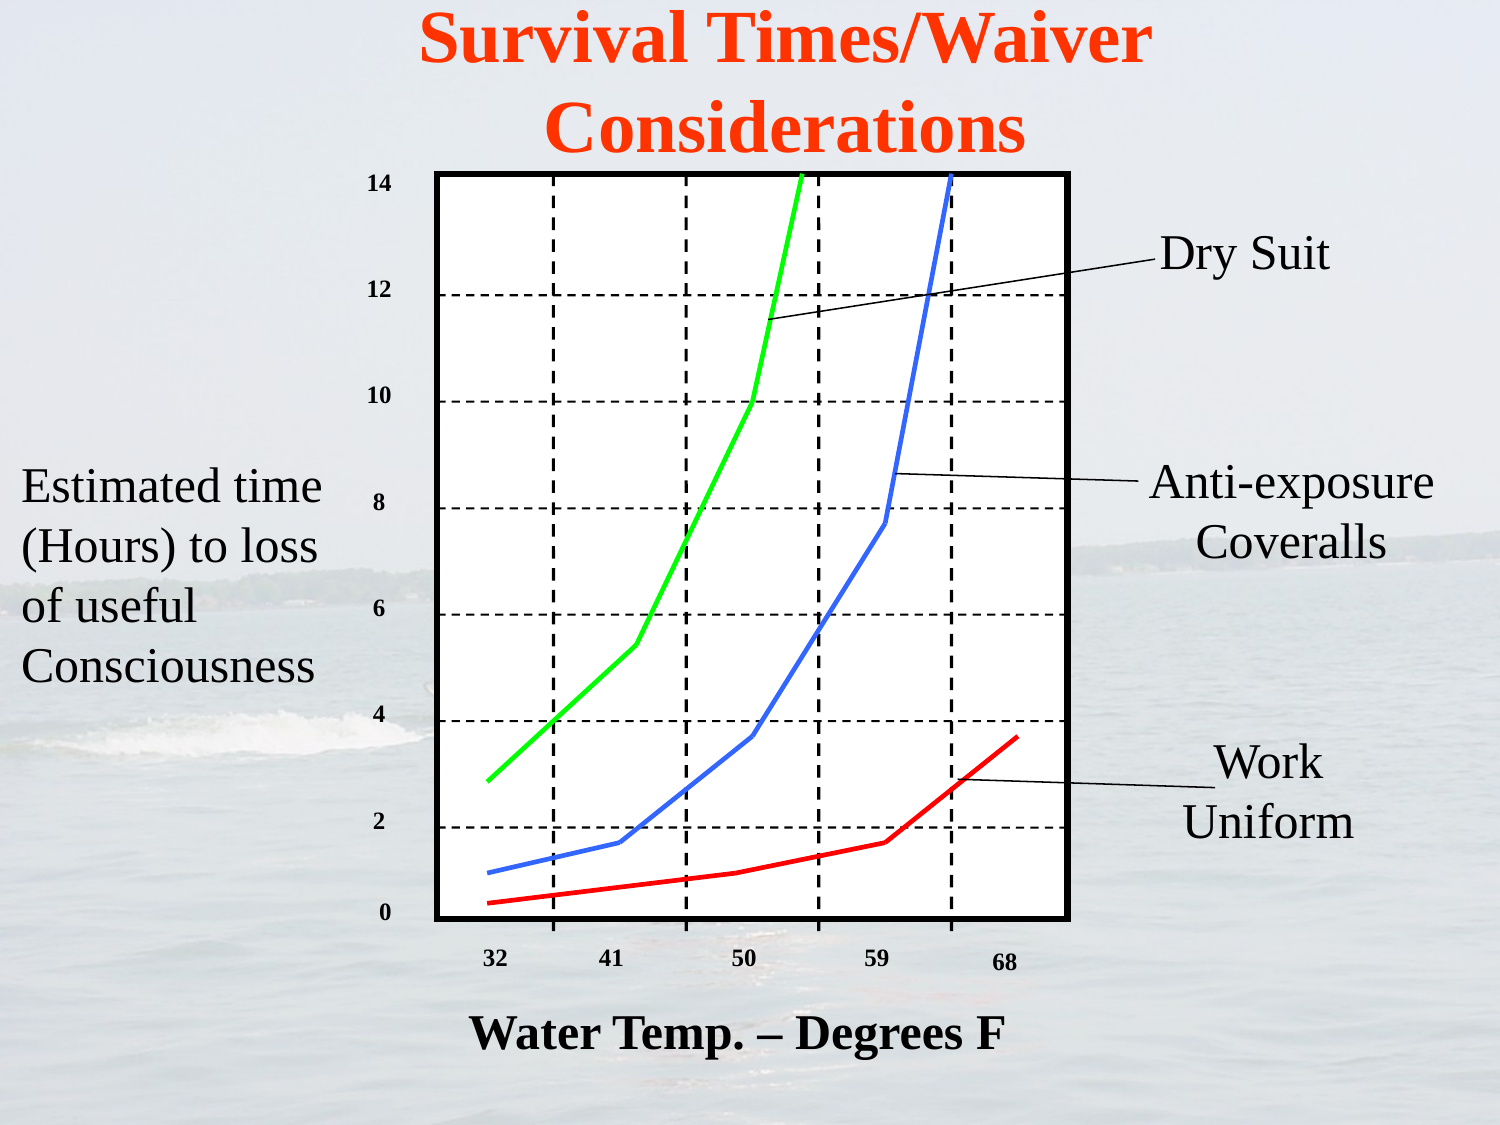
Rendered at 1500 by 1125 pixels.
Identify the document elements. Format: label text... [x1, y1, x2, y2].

picture [0, 0, 1500, 1125]
title Survival Times/Waiver Considerations [216, 14, 1355, 140]
text_box Estimated time (Hours) to loss of useful Consciousness [6, 444, 332, 700]
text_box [337, 158, 1483, 1068]
